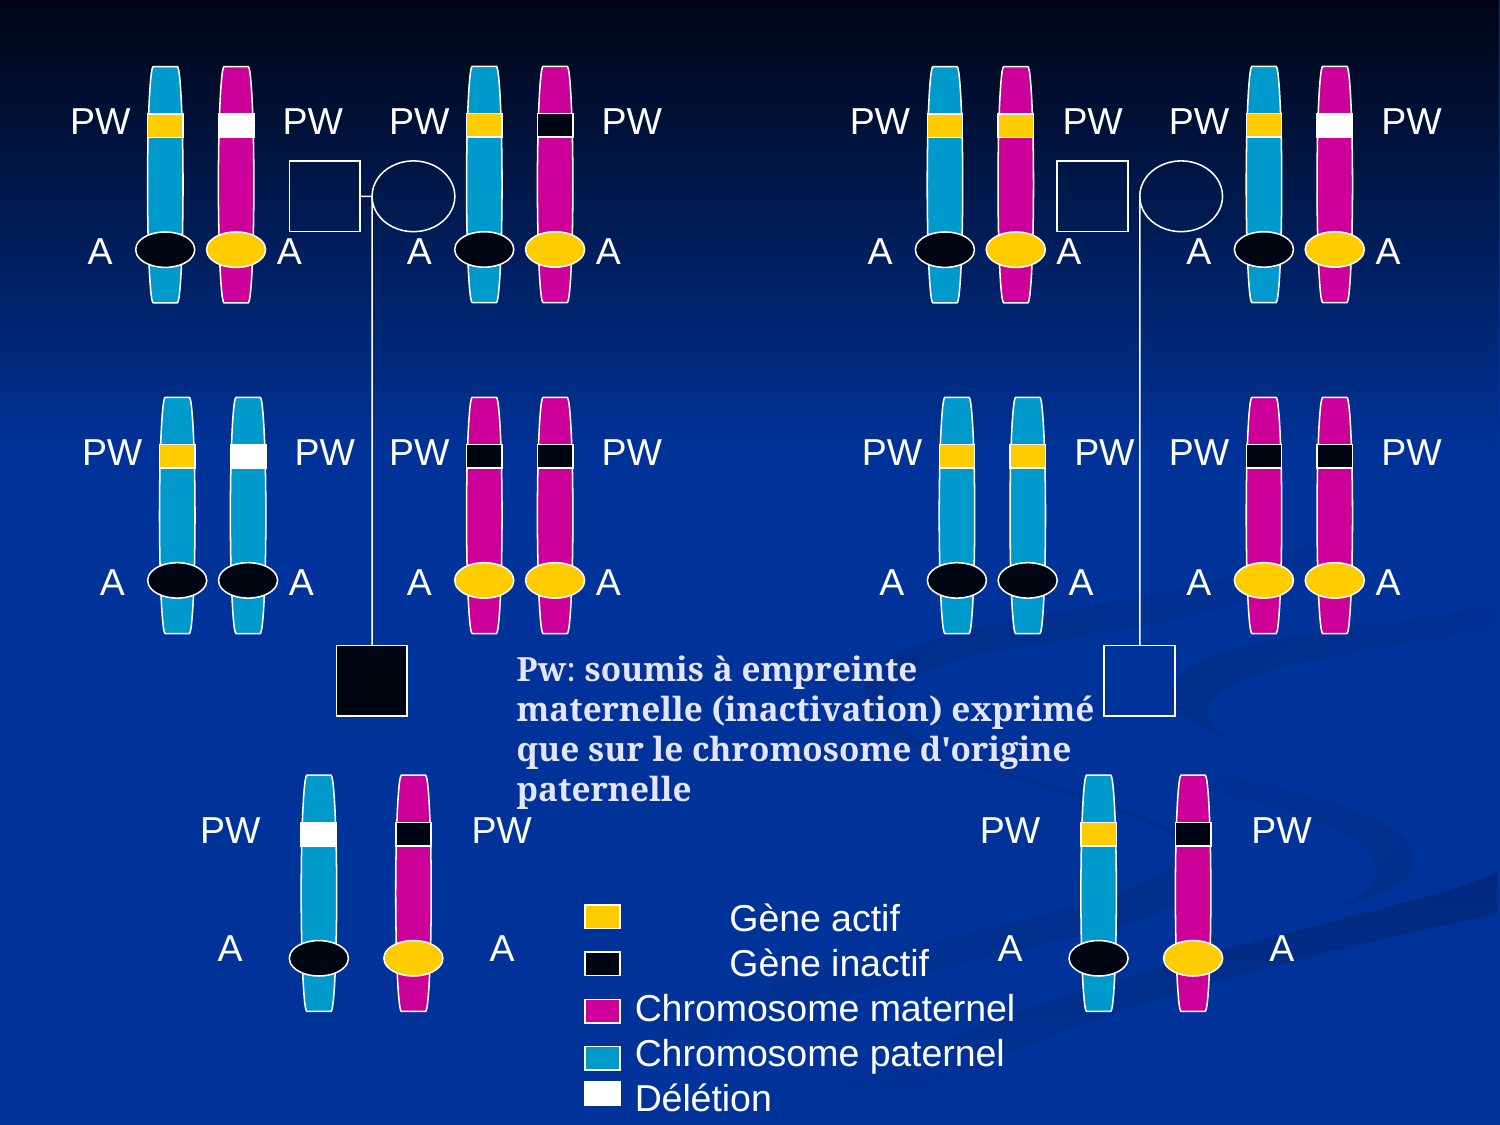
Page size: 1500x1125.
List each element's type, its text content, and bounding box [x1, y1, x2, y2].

text_box [1305, 231, 1364, 268]
text_box A [76, 220, 124, 280]
text_box PW [832, 90, 928, 150]
text_box [468, 265, 501, 303]
text_box A [856, 220, 904, 280]
text_box [135, 231, 195, 268]
text_box PW [53, 90, 148, 150]
text_box PW [1234, 798, 1329, 858]
text_box [998, 113, 1034, 138]
text_box [538, 397, 572, 444]
text_box [336, 645, 408, 717]
text_box [383, 940, 443, 977]
text_box [915, 231, 975, 268]
text_box [537, 138, 573, 235]
text_box [149, 265, 182, 303]
text_box [160, 444, 195, 469]
text_box [396, 775, 431, 822]
text_box [940, 596, 974, 634]
text_box A [1364, 219, 1412, 279]
text_box [1247, 596, 1281, 634]
text_box PW [183, 798, 278, 858]
text_box [1318, 596, 1351, 634]
text_box Pw: soumis à empreinte maternelle (inactivation) exprimé que sur le chromosome d'origine paternelle [501, 645, 1111, 811]
text_box A [395, 222, 443, 279]
text_box A [584, 219, 633, 279]
text_box [395, 847, 432, 943]
text_box PW [1151, 420, 1247, 480]
text_box [1234, 231, 1294, 268]
text_box [1317, 113, 1353, 138]
text_box A [1175, 550, 1223, 610]
text_box [1011, 397, 1045, 444]
text_box [1317, 469, 1353, 565]
text_box [1234, 562, 1294, 599]
text_box [219, 66, 253, 113]
text_box A [1364, 550, 1412, 610]
text_box [301, 822, 337, 847]
text_box [466, 469, 503, 565]
text_box [1246, 469, 1282, 565]
text_box [302, 775, 336, 822]
text_box [148, 113, 183, 138]
text_box [467, 113, 502, 138]
text_box [998, 138, 1034, 235]
text_box [1247, 444, 1282, 469]
text_box PW [844, 420, 940, 480]
text_box A [1258, 916, 1306, 977]
text_box A [1057, 550, 1105, 610]
text_box [230, 469, 266, 565]
text_box [1011, 596, 1044, 634]
text_box [467, 397, 501, 444]
text_box [1080, 822, 1117, 847]
text_box PW [372, 89, 467, 149]
text_box [1317, 444, 1353, 469]
text_box [928, 113, 963, 138]
text_box A [1175, 219, 1223, 279]
text_box A [277, 550, 325, 610]
text_box [1175, 822, 1211, 847]
text_box [206, 231, 265, 268]
text_box [289, 940, 349, 977]
text_box [928, 265, 962, 303]
text_box [467, 444, 502, 469]
text_box Gène actif Gène inactif Chromosome maternel Chromosome paternel Délétion [620, 888, 951, 1125]
text_box [302, 974, 336, 1012]
text_box [1176, 775, 1210, 822]
text_box [1082, 974, 1115, 1012]
text_box PW [584, 89, 680, 149]
text_box PW [1151, 89, 1247, 149]
text_box [525, 562, 584, 599]
text_box PW [373, 420, 467, 480]
text_box [538, 66, 572, 113]
text_box [584, 1046, 621, 1071]
text_box [999, 265, 1032, 303]
text_box A [986, 916, 1034, 977]
text_box [940, 397, 974, 444]
text_box [231, 397, 265, 444]
text_box [1010, 444, 1046, 469]
text_box [161, 596, 194, 634]
text_box [1080, 847, 1117, 943]
text_box PW [277, 420, 372, 480]
text_box [928, 66, 962, 113]
text_box [1247, 113, 1282, 138]
text_box [1010, 469, 1046, 565]
text_box [1139, 160, 1223, 232]
text_box [218, 138, 254, 235]
text_box [1176, 974, 1210, 1012]
text_box [584, 904, 620, 929]
text_box [467, 66, 501, 113]
text_box A [1045, 220, 1093, 280]
text_box A [265, 220, 313, 280]
text_box [231, 596, 265, 634]
text_box [538, 596, 572, 634]
text_box [1247, 66, 1281, 113]
text_box [230, 444, 266, 469]
text_box [1082, 775, 1116, 822]
text_box PW [584, 420, 680, 480]
text_box A [395, 550, 443, 610]
text_box [927, 562, 987, 599]
text_box [147, 562, 207, 599]
text_box [584, 999, 621, 1024]
text_box [1318, 265, 1351, 303]
text_box PW [454, 798, 550, 858]
text_box [584, 1082, 620, 1106]
text_box [395, 822, 432, 847]
text_box [537, 113, 573, 138]
text_box [147, 138, 184, 235]
text_box [998, 562, 1057, 599]
text_box A [584, 550, 633, 610]
text_box [218, 113, 254, 138]
text_box A [88, 550, 136, 610]
text_box [454, 231, 514, 268]
text_box [148, 66, 182, 113]
text_box PW [962, 811, 1058, 858]
text_box [1318, 66, 1352, 113]
text_box [538, 265, 572, 303]
text_box [301, 847, 337, 943]
text_box A [478, 916, 526, 977]
text_box PW [1364, 420, 1459, 480]
text_box [940, 444, 975, 469]
text_box PW [1057, 420, 1139, 480]
text_box PW [1045, 90, 1140, 150]
text_box [468, 596, 501, 634]
text_box [160, 397, 194, 444]
text_box [1111, 645, 1175, 717]
text_box [1069, 940, 1129, 977]
text_box [537, 469, 573, 565]
text_box [537, 444, 573, 469]
text_box PW [65, 420, 160, 480]
text_box PW [1140, 420, 1151, 480]
text_box A [868, 550, 916, 610]
text_box [289, 160, 361, 232]
text_box [1247, 265, 1281, 303]
text_box [986, 231, 1045, 268]
text_box [1317, 138, 1353, 234]
text_box PW [265, 90, 361, 150]
text_box [999, 66, 1033, 113]
text_box [372, 160, 455, 232]
text_box [1057, 160, 1128, 232]
text_box [1305, 562, 1364, 599]
text_box A [206, 916, 254, 977]
text_box [397, 974, 430, 1012]
text_box [939, 469, 975, 565]
text_box [525, 231, 584, 268]
text_box [219, 265, 253, 303]
text_box [1246, 138, 1282, 235]
text_box [584, 952, 621, 976]
text_box [466, 138, 503, 234]
text_box [1175, 847, 1211, 943]
text_box [218, 562, 277, 599]
text_box [1163, 940, 1223, 977]
text_box [1247, 397, 1281, 444]
text_box [454, 562, 514, 599]
text_box PW [1364, 89, 1459, 149]
text_box [927, 138, 963, 235]
text_box [1318, 397, 1352, 444]
text_box [159, 469, 196, 565]
